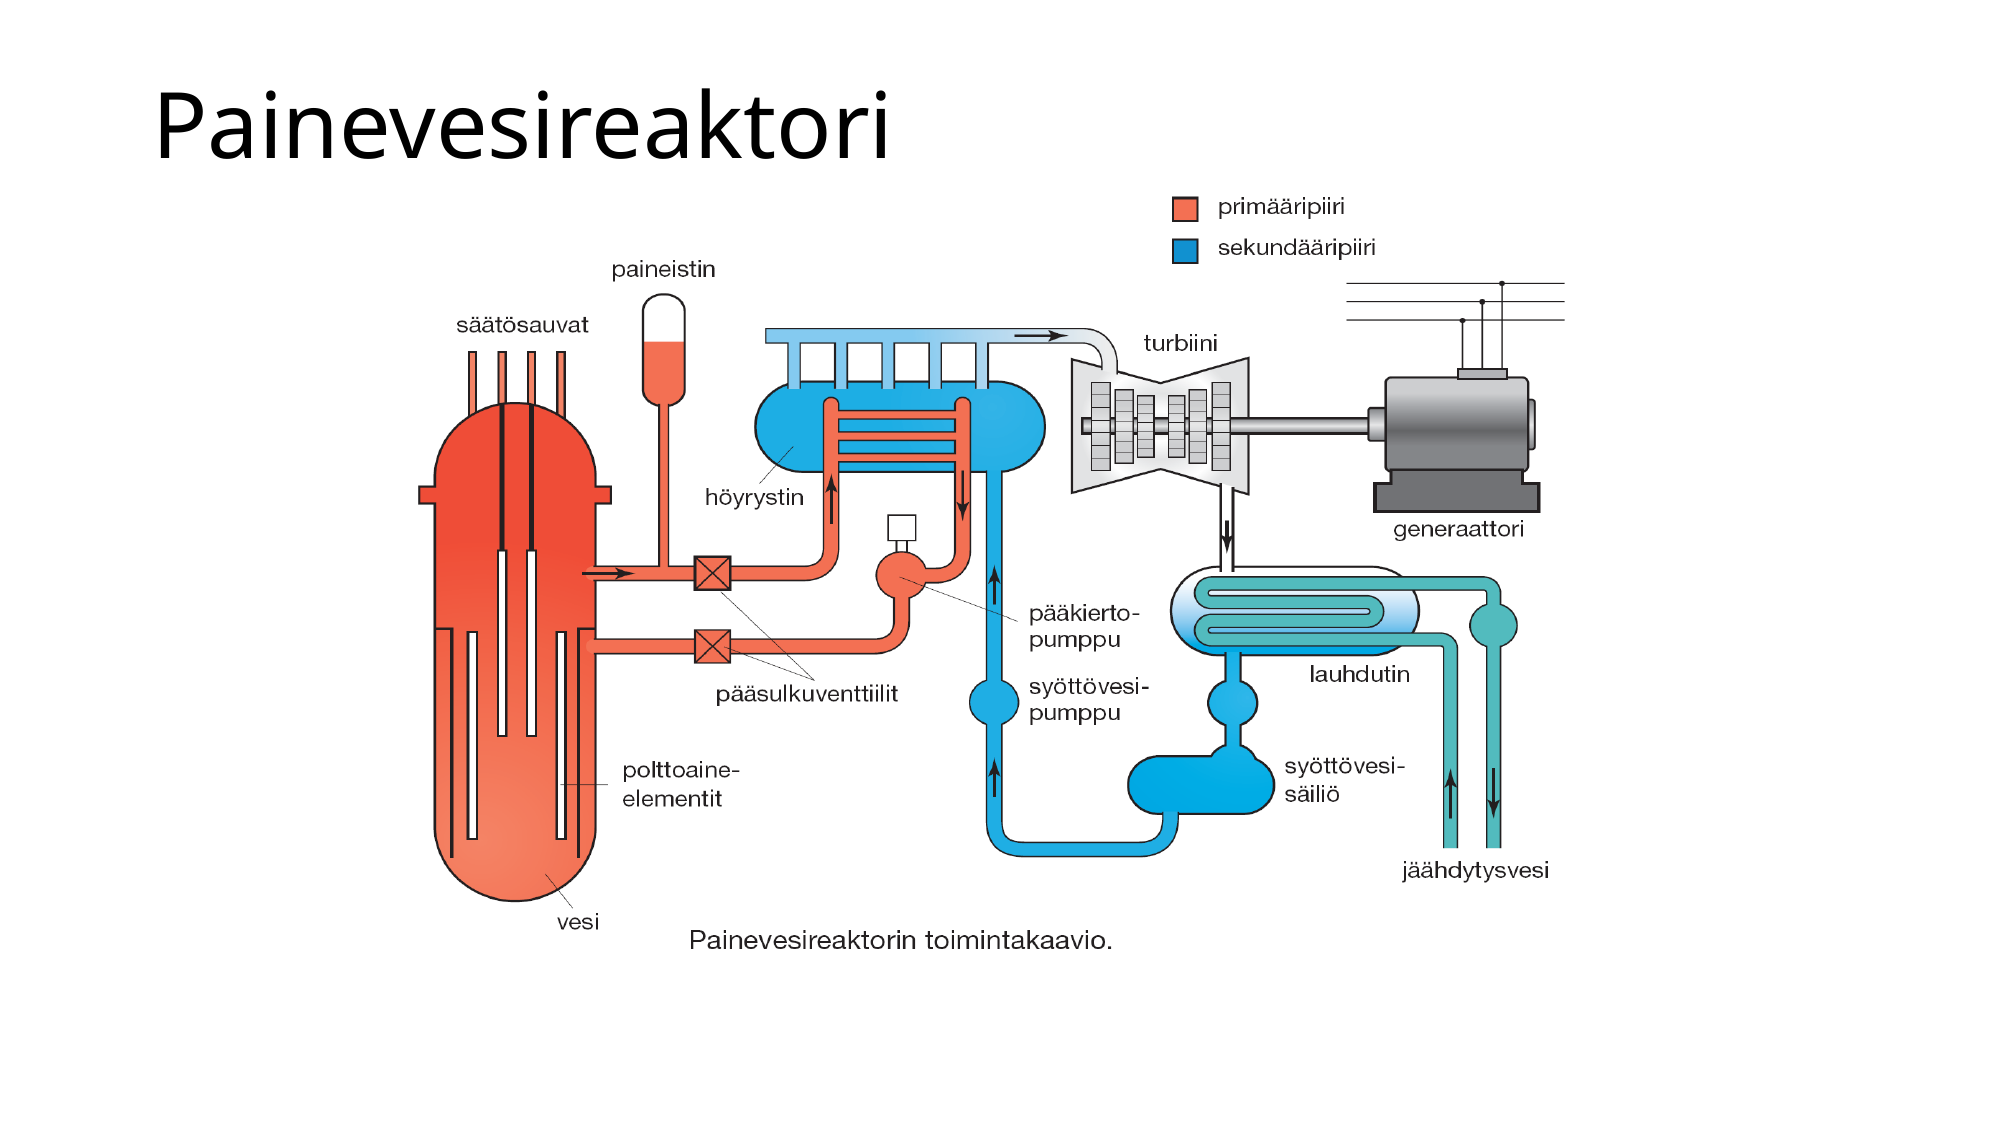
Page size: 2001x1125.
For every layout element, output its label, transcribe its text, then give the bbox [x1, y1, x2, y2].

picture [385, 162, 1622, 967]
title Painevesireaktori [137, 59, 1863, 198]
text_box [385, 87, 2000, 162]
